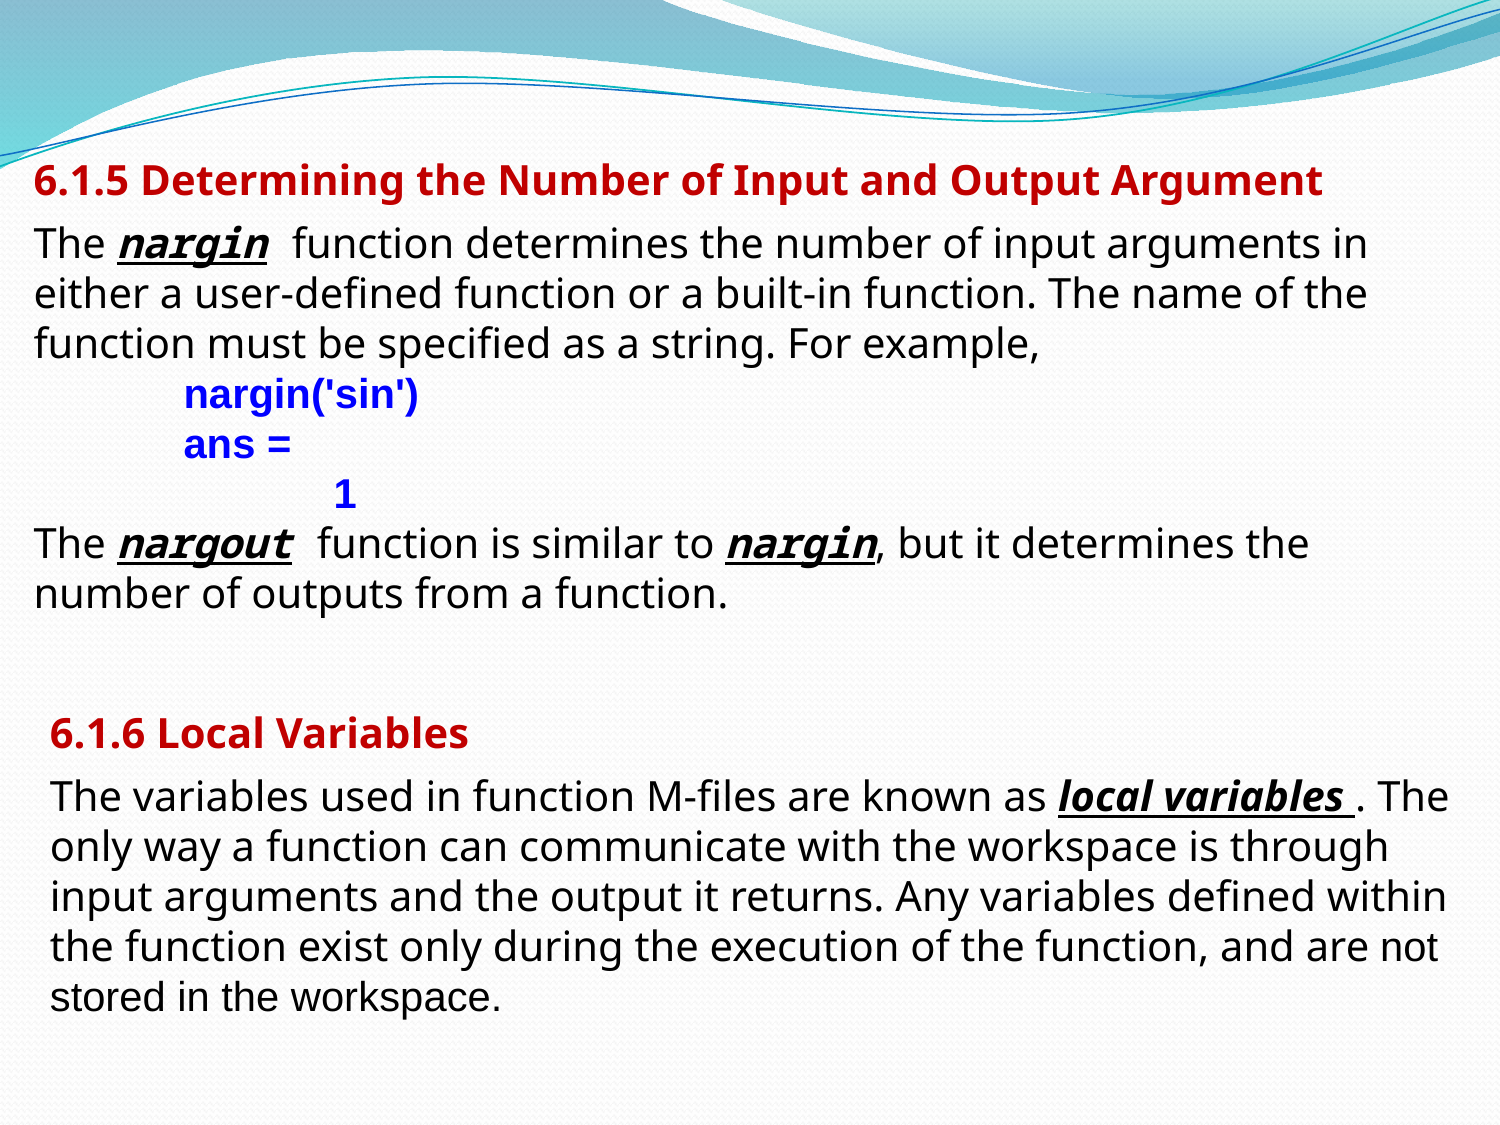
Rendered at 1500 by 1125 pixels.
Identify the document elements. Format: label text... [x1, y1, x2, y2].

text_box 6.1.6 Local Variables The variables used in function M-files are known as local variables . The only way a function can communicate with the workspace is through input arguments and the output it returns. Any variables defined within the function exist only during the execution of the function, and are not stored in the workspace. [35, 699, 1465, 1028]
text_box 6.1.5 Determining the Number of Input and Output Argument The nargin function determines the number of input arguments in either a user-defined function or a built-in function. The name of the function must be specified as a string. For example, nargin('sin') ans = 1 The nargout function is similar to nargin, but it determines the number of outputs from a function. [18, 146, 1482, 625]
